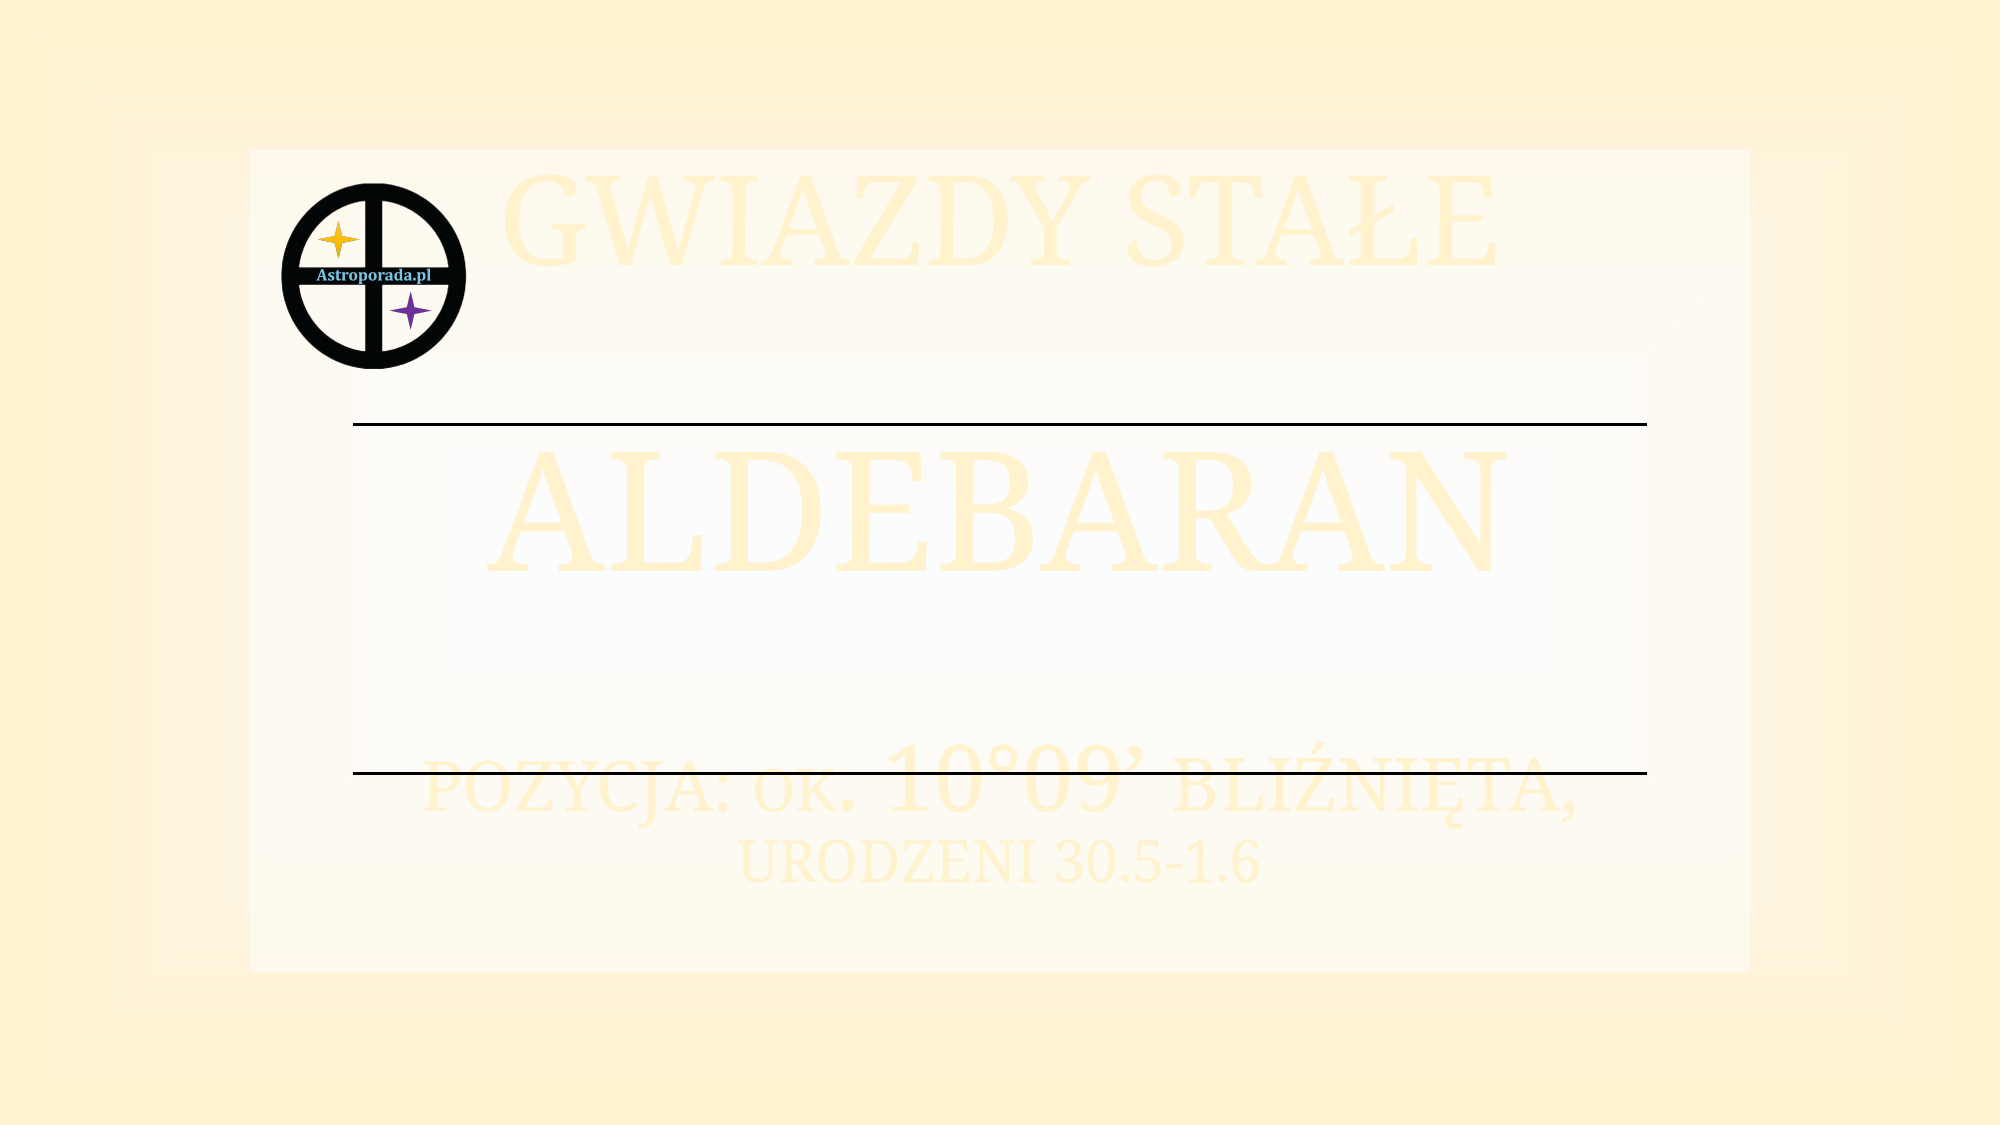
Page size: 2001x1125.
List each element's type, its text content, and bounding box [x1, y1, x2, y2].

picture [279, 181, 469, 372]
title GWIAZDY STAŁE ALDEBARAN POZYCJA: OK. 10°09’ BLIŹNIĘTA, URODZENI 30.5-1.6 [249, 149, 1750, 972]
